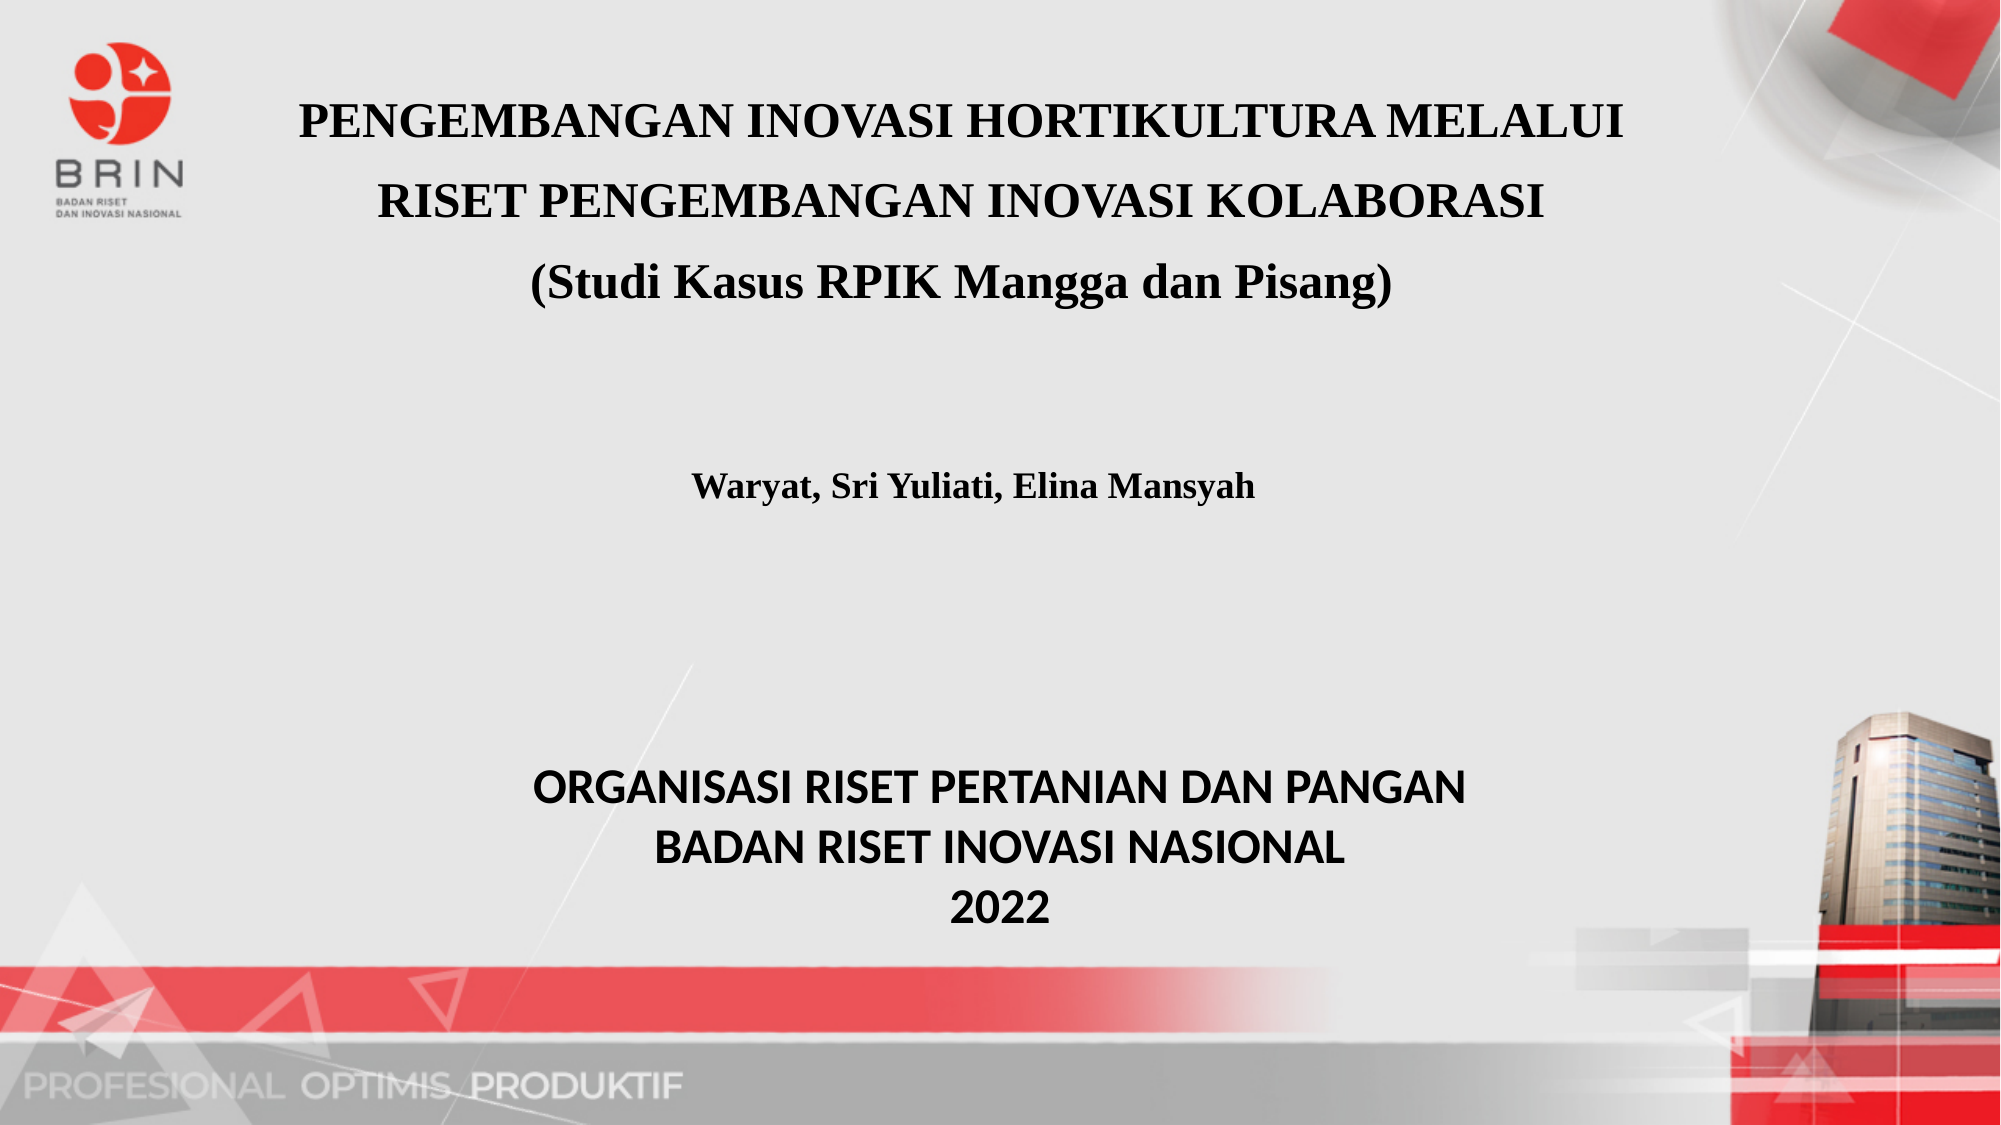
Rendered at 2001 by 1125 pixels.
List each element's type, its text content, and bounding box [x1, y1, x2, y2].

text_box PENGEMBANGAN INOVASI HORTIKULTURA MELALUI RISET PENGEMBANGAN INOVASI KOLABORASI (Studi Kasus RPIK Mangga dan Pisang) [211, 75, 1712, 317]
text_box Waryat, Sri Yuliati, Elina Mansyah [478, 450, 1479, 514]
picture [0, 0, 2001, 1125]
text_box ORGANISASI RISET PERTANIAN DAN PANGAN BADAN RISET INOVASI NASIONAL 2022 [402, 746, 1598, 941]
